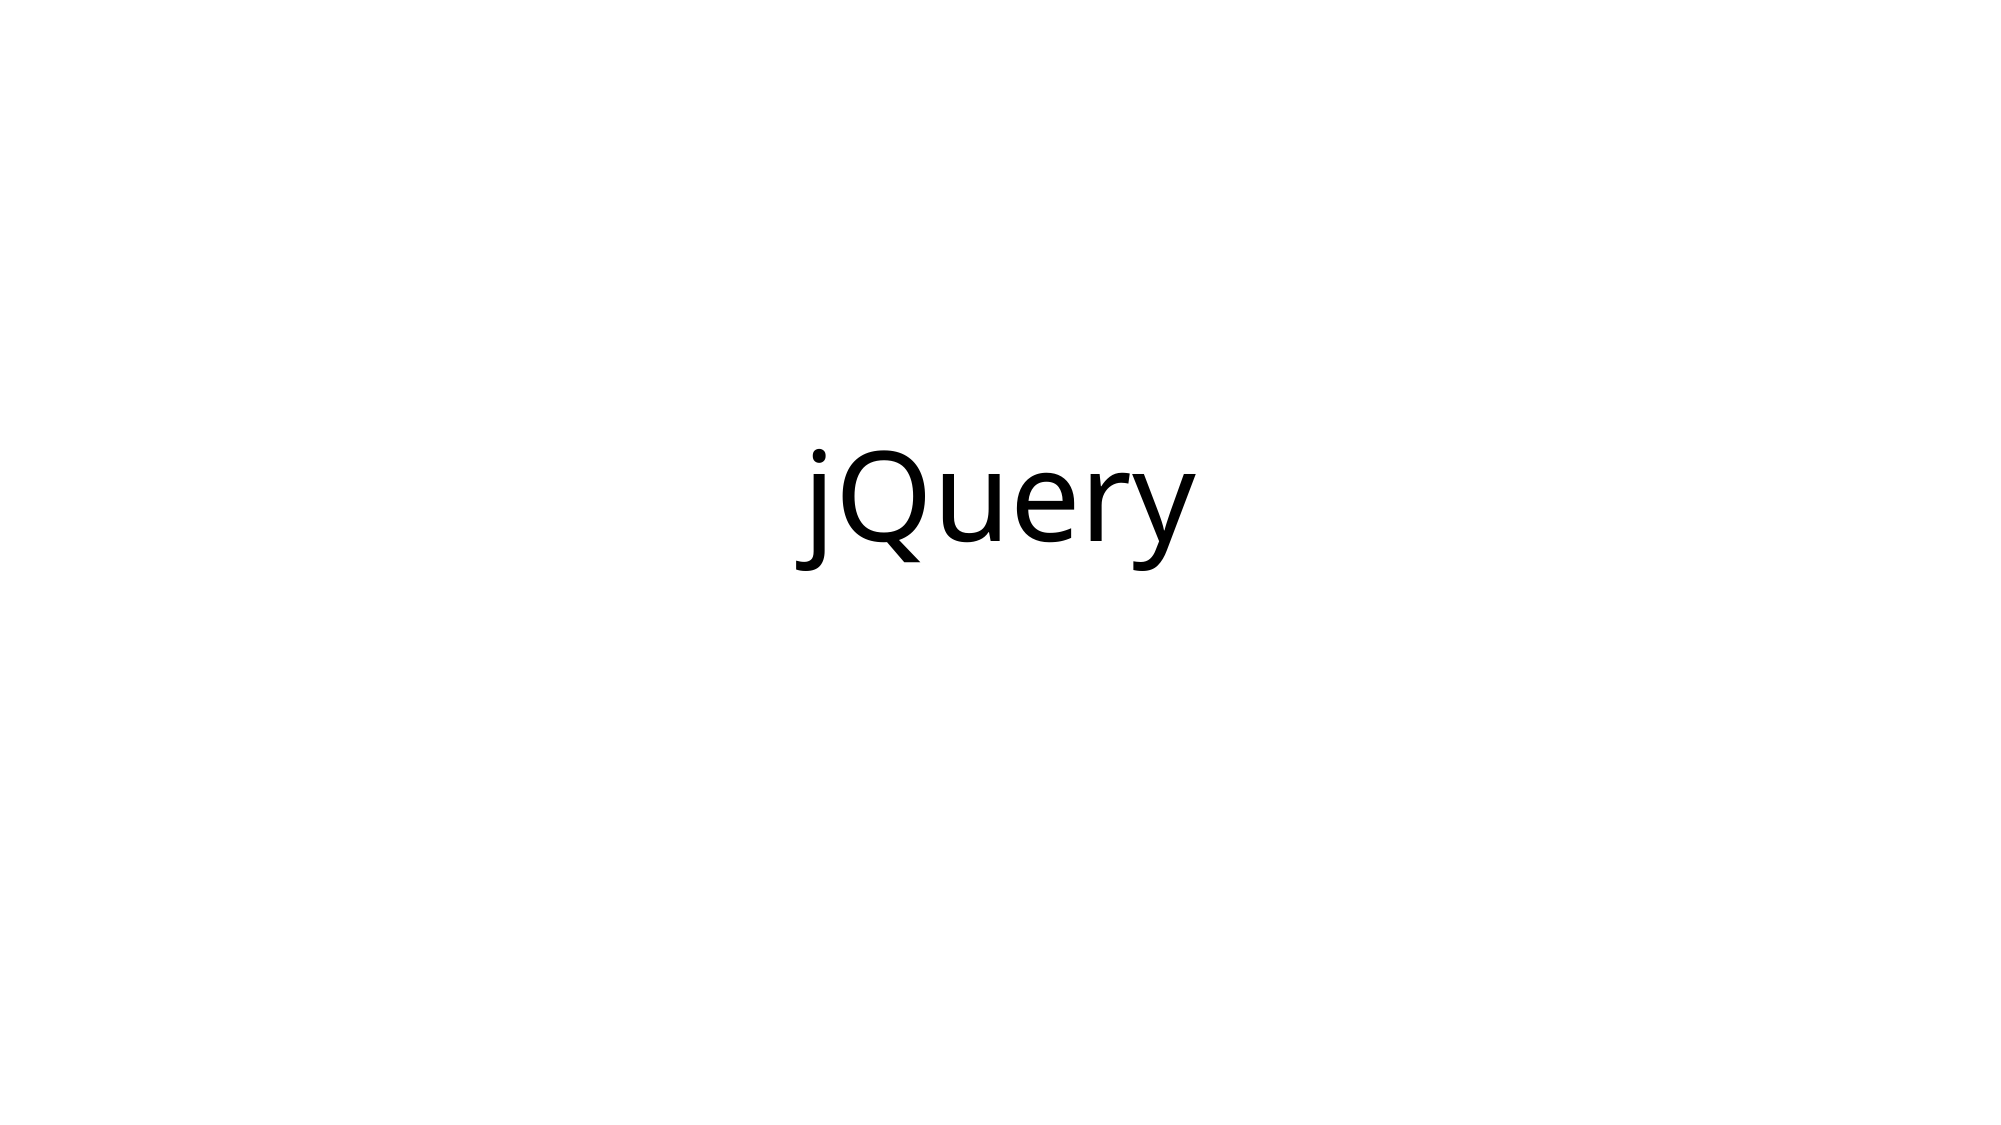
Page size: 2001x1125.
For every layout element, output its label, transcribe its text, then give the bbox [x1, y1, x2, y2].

title jQuery [249, 184, 1750, 576]
